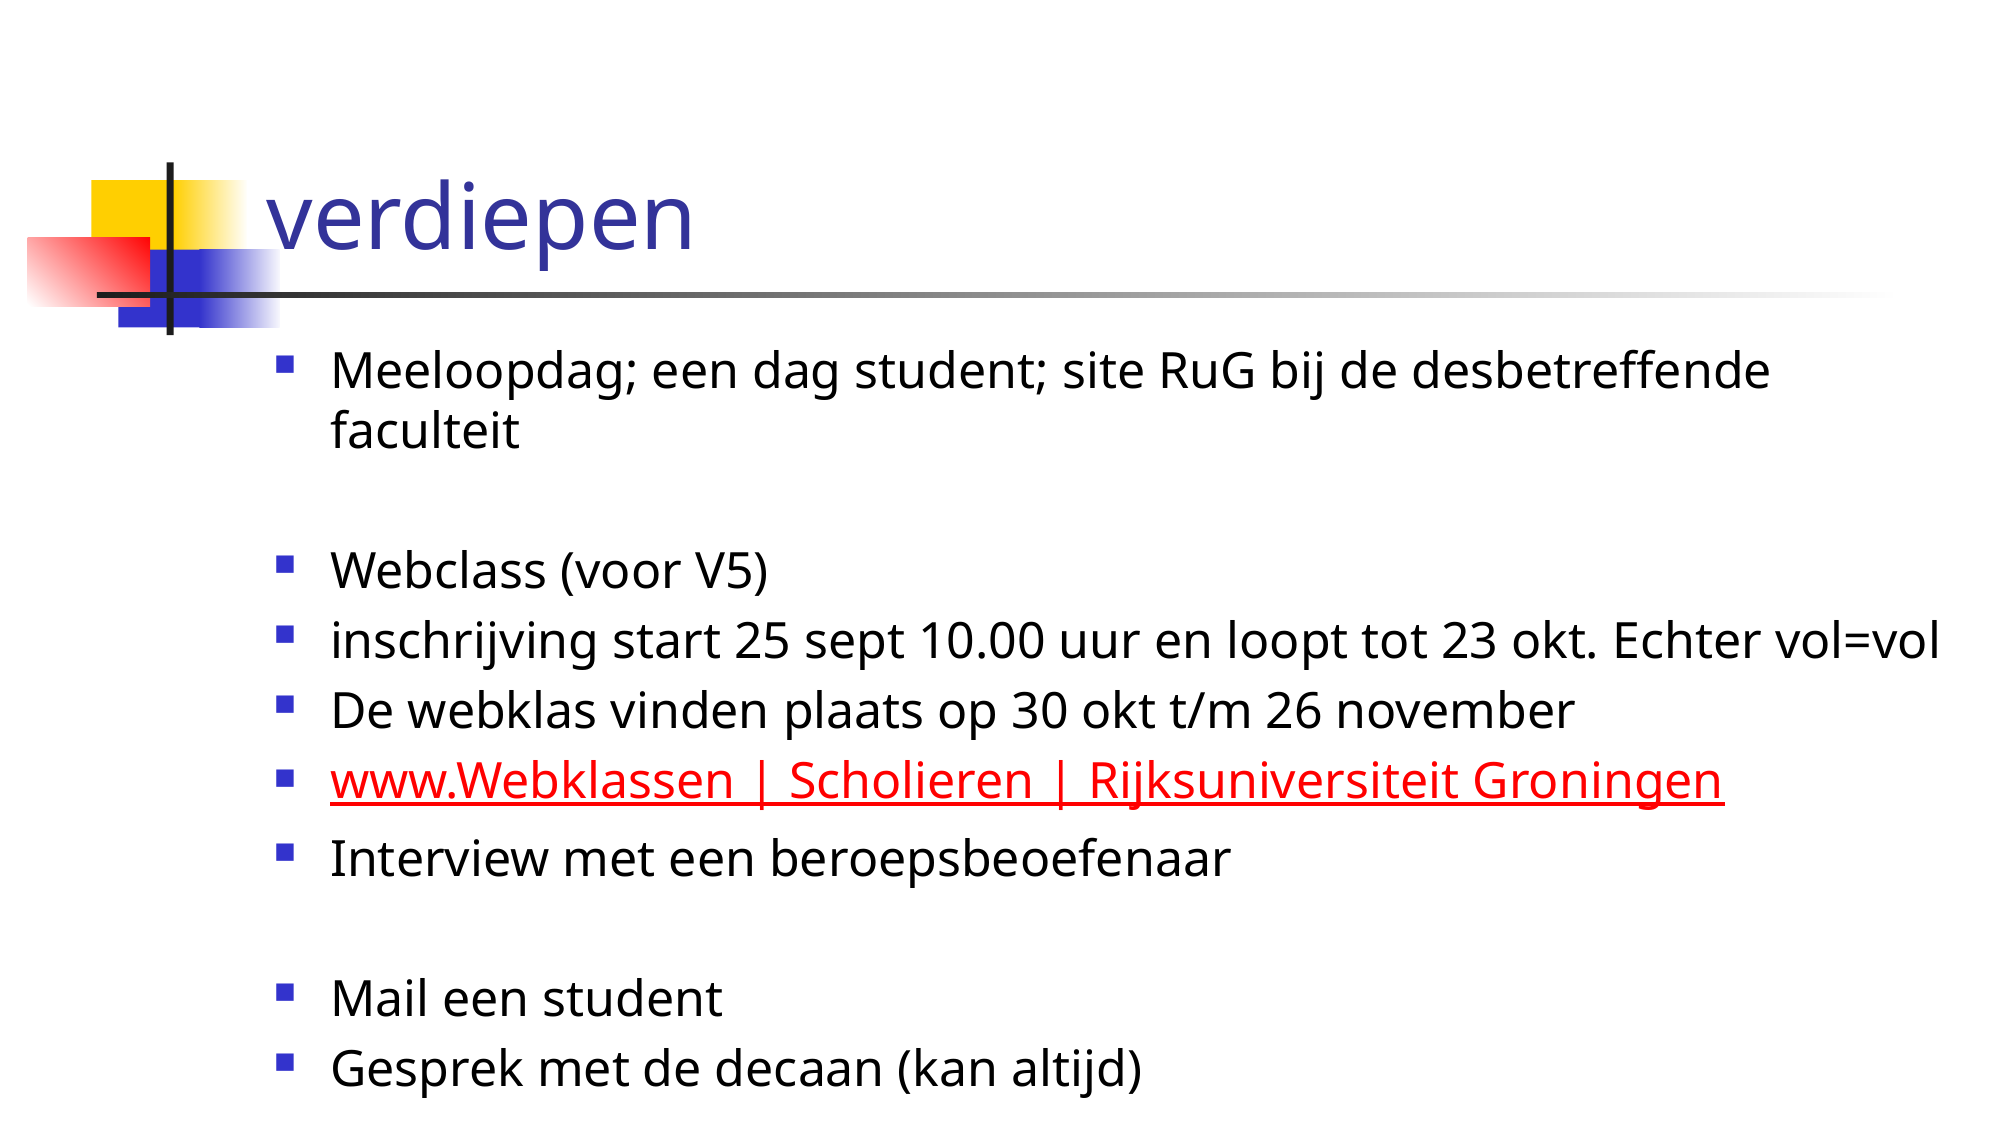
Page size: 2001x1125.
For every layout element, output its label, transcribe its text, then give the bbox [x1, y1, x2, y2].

list Meeloopdag; een dag student; site RuG bij de desbetreffende faculteit Webclass (voor V5) inschrijving start 25 sept 10.00 uur en loopt tot 23 okt. Echter vol=vol De webklas vinden plaats op 30 okt t/m 26 november www.Webklassen | Scholieren | Rijksuniversiteit Groningen Interview met een beroepsbeoefenaar Mail een student Gesprek met de decaan (kan altijd) [258, 331, 1959, 1006]
title verdiepen [251, 35, 1957, 275]
